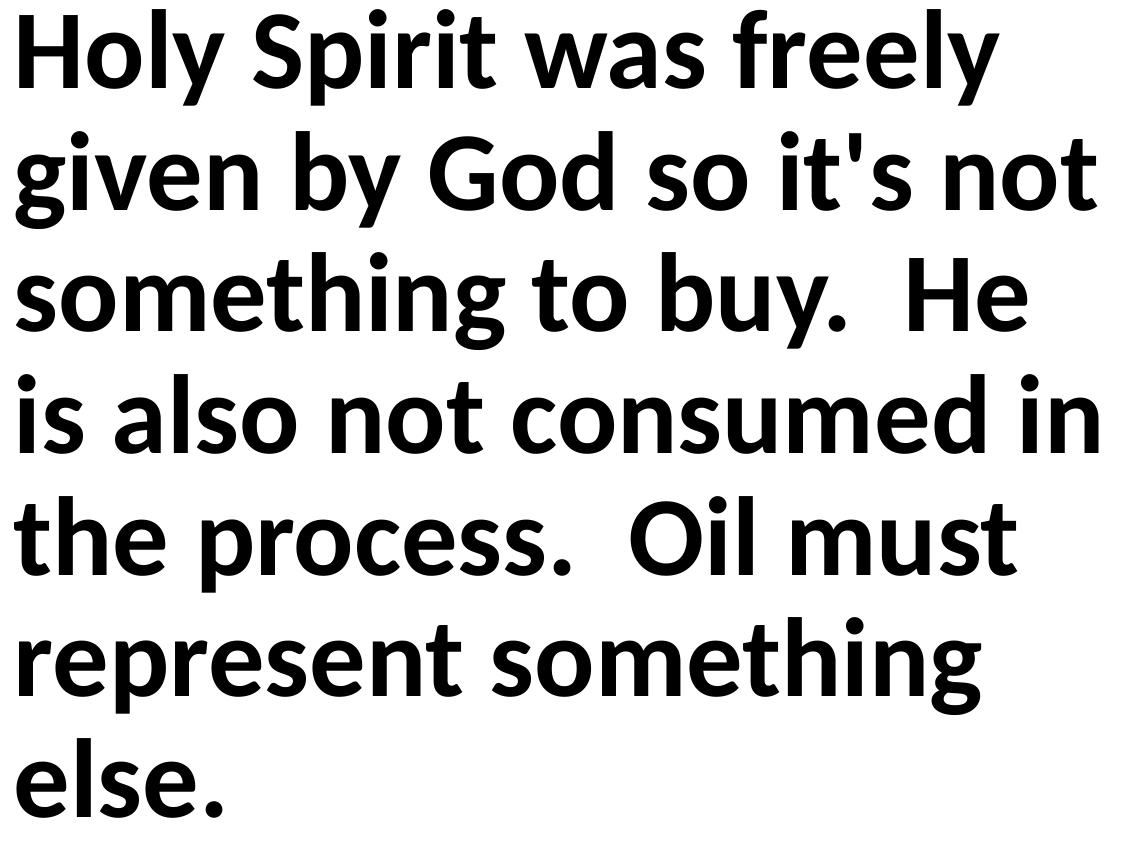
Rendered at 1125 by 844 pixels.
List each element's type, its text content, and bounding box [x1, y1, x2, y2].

list Holy Spirit was freely given by God so it's not something to buy. He is also not consumed in the process. Oil must represent something else. [0, 0, 1125, 685]
